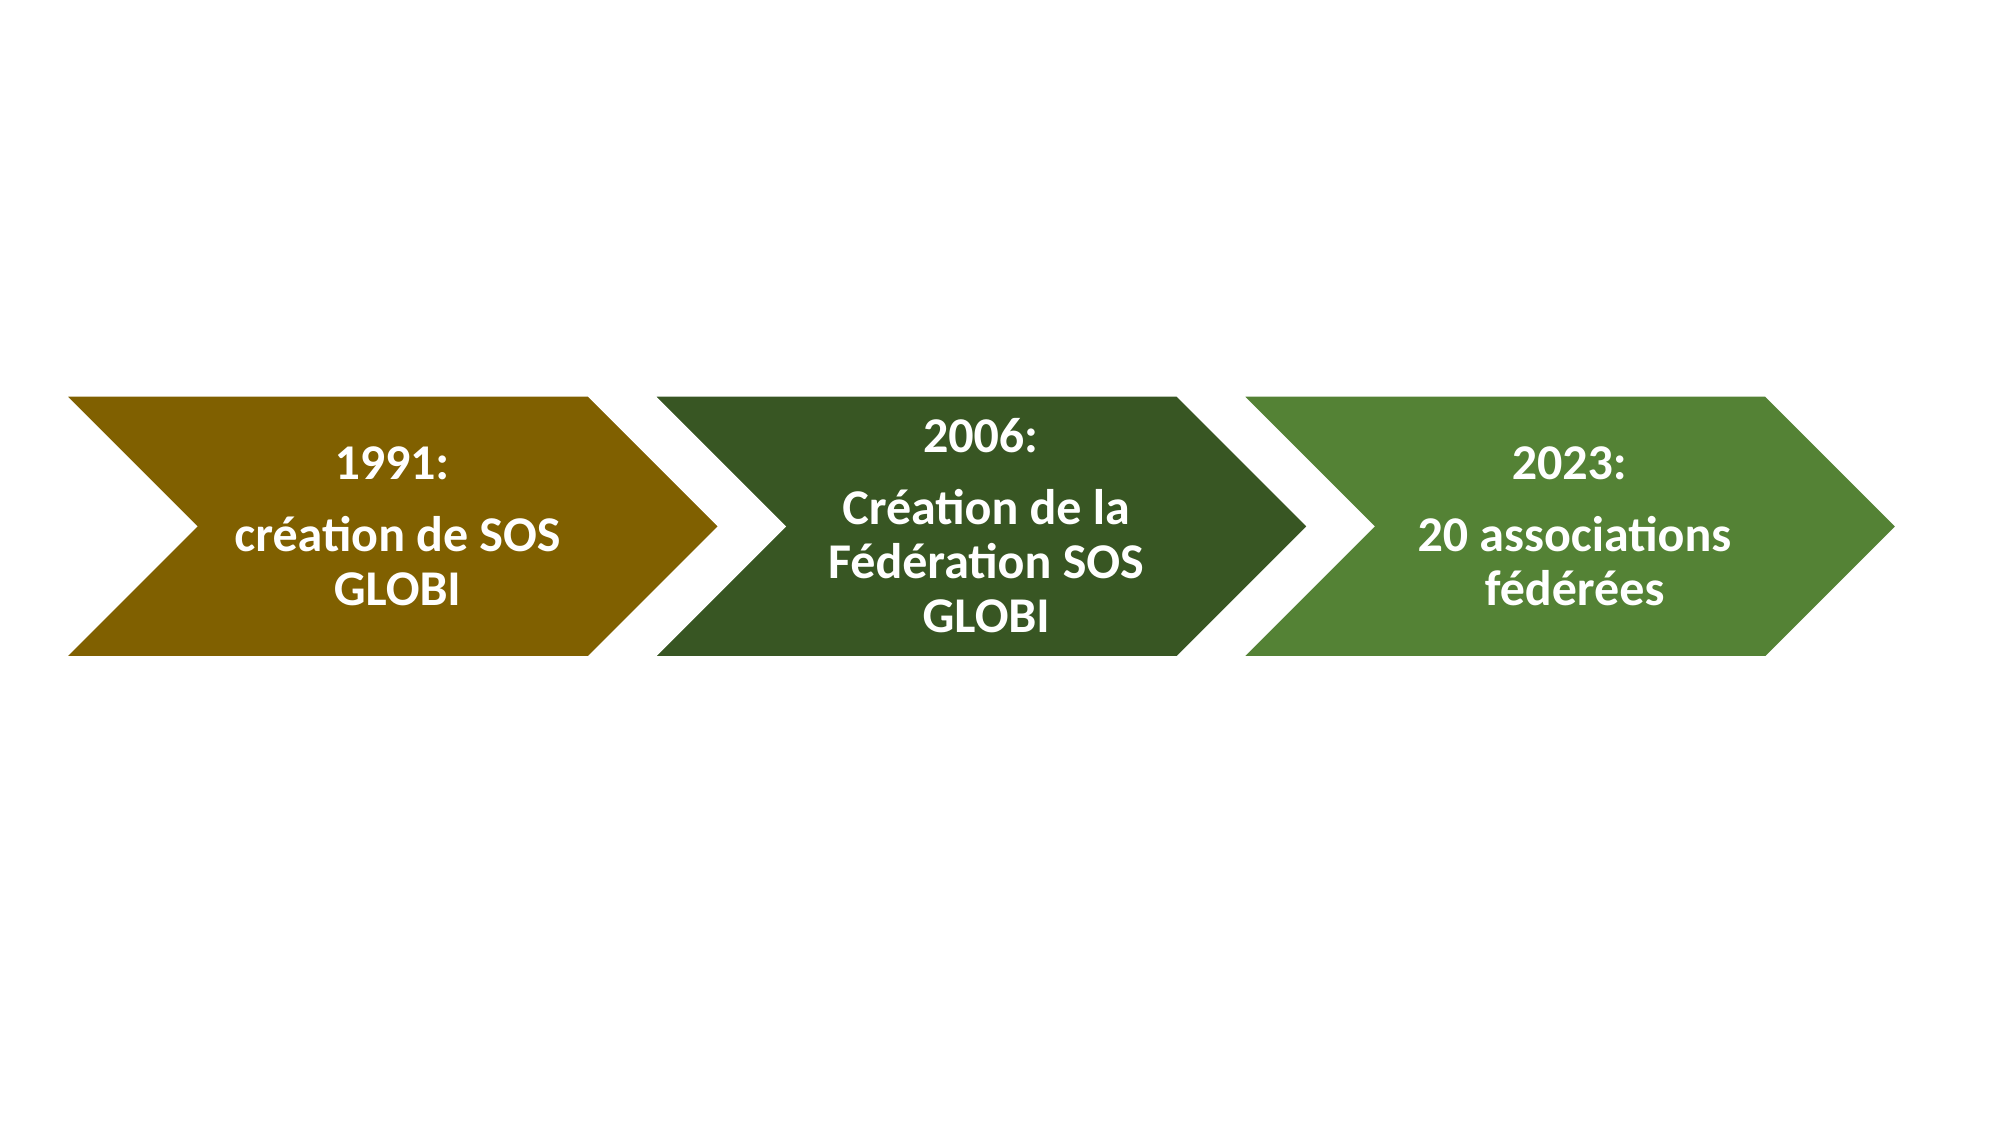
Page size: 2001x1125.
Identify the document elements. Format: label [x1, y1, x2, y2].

text_box [64, 0, 1898, 1068]
